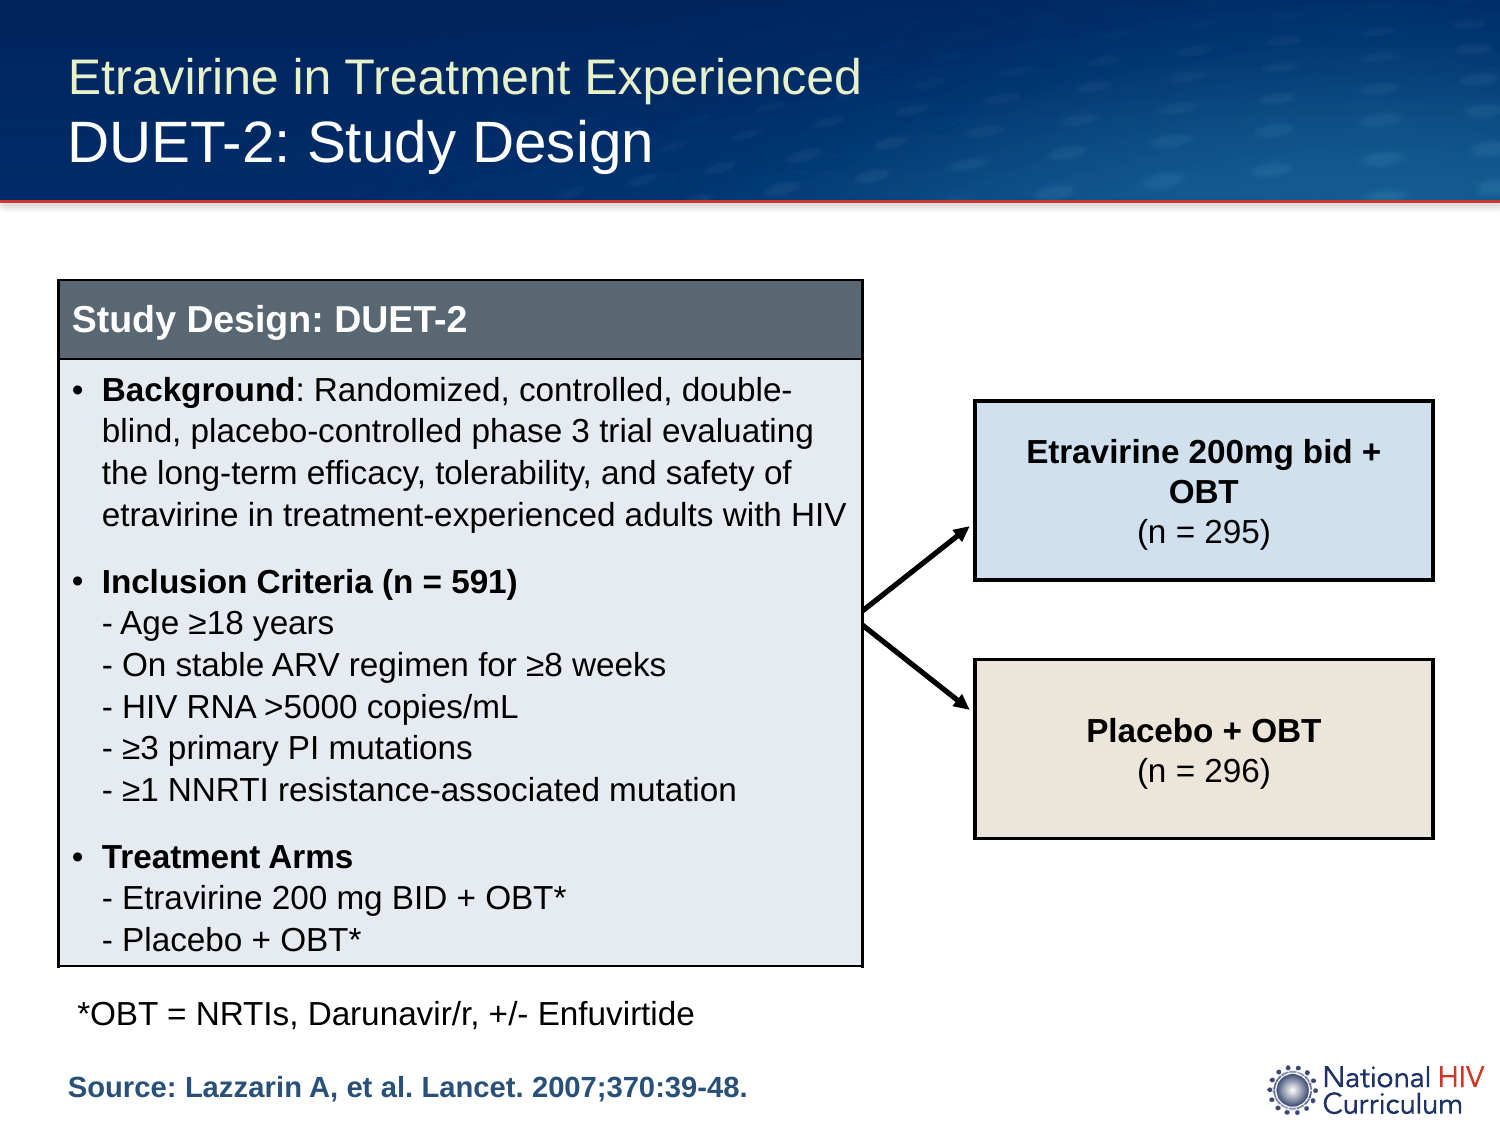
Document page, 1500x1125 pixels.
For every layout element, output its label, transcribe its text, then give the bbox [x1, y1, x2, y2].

text_box [864, 526, 970, 610]
picture [0, 0, 1500, 200]
table_header Study Design: DUET-2 [60, 281, 861, 358]
text_box Etravirine 200mg bid + OBT (n = 295) [975, 401, 1434, 580]
picture [1267, 1065, 1318, 1115]
text_box [864, 626, 970, 710]
text_box Placebo + OBT (n = 296) [975, 659, 1434, 839]
text_box *OBT = NRTIs, Darunavir/r, +/- Enfuvirtide [62, 984, 867, 1040]
title Etravirine in Treatment Experienced DUET-2: Study Design [53, 19, 1447, 199]
list Source: Lazzarin A, et al. Lancet. 2007;370:39-48. [53, 1059, 1261, 1113]
table_cell Background: Randomized, controlled, double-blind, placebo-controlled phase 3 trial evaluating the long-term efficacy, tolerability, and safety of etravirine in treatment-experienced adults with HIV Inclusion Criteria (n = 591) - Age ≥18 years - On stable ARV regimen for ≥8 weeks - HIV RNA >5000 copies/mL - ≥3 primary PI mutations - ≥1 NNRTI resistance-associated mutation Treatment Arms - Etravirine 200 mg BID + OBT* - Placebo + OBT* [60, 360, 861, 965]
